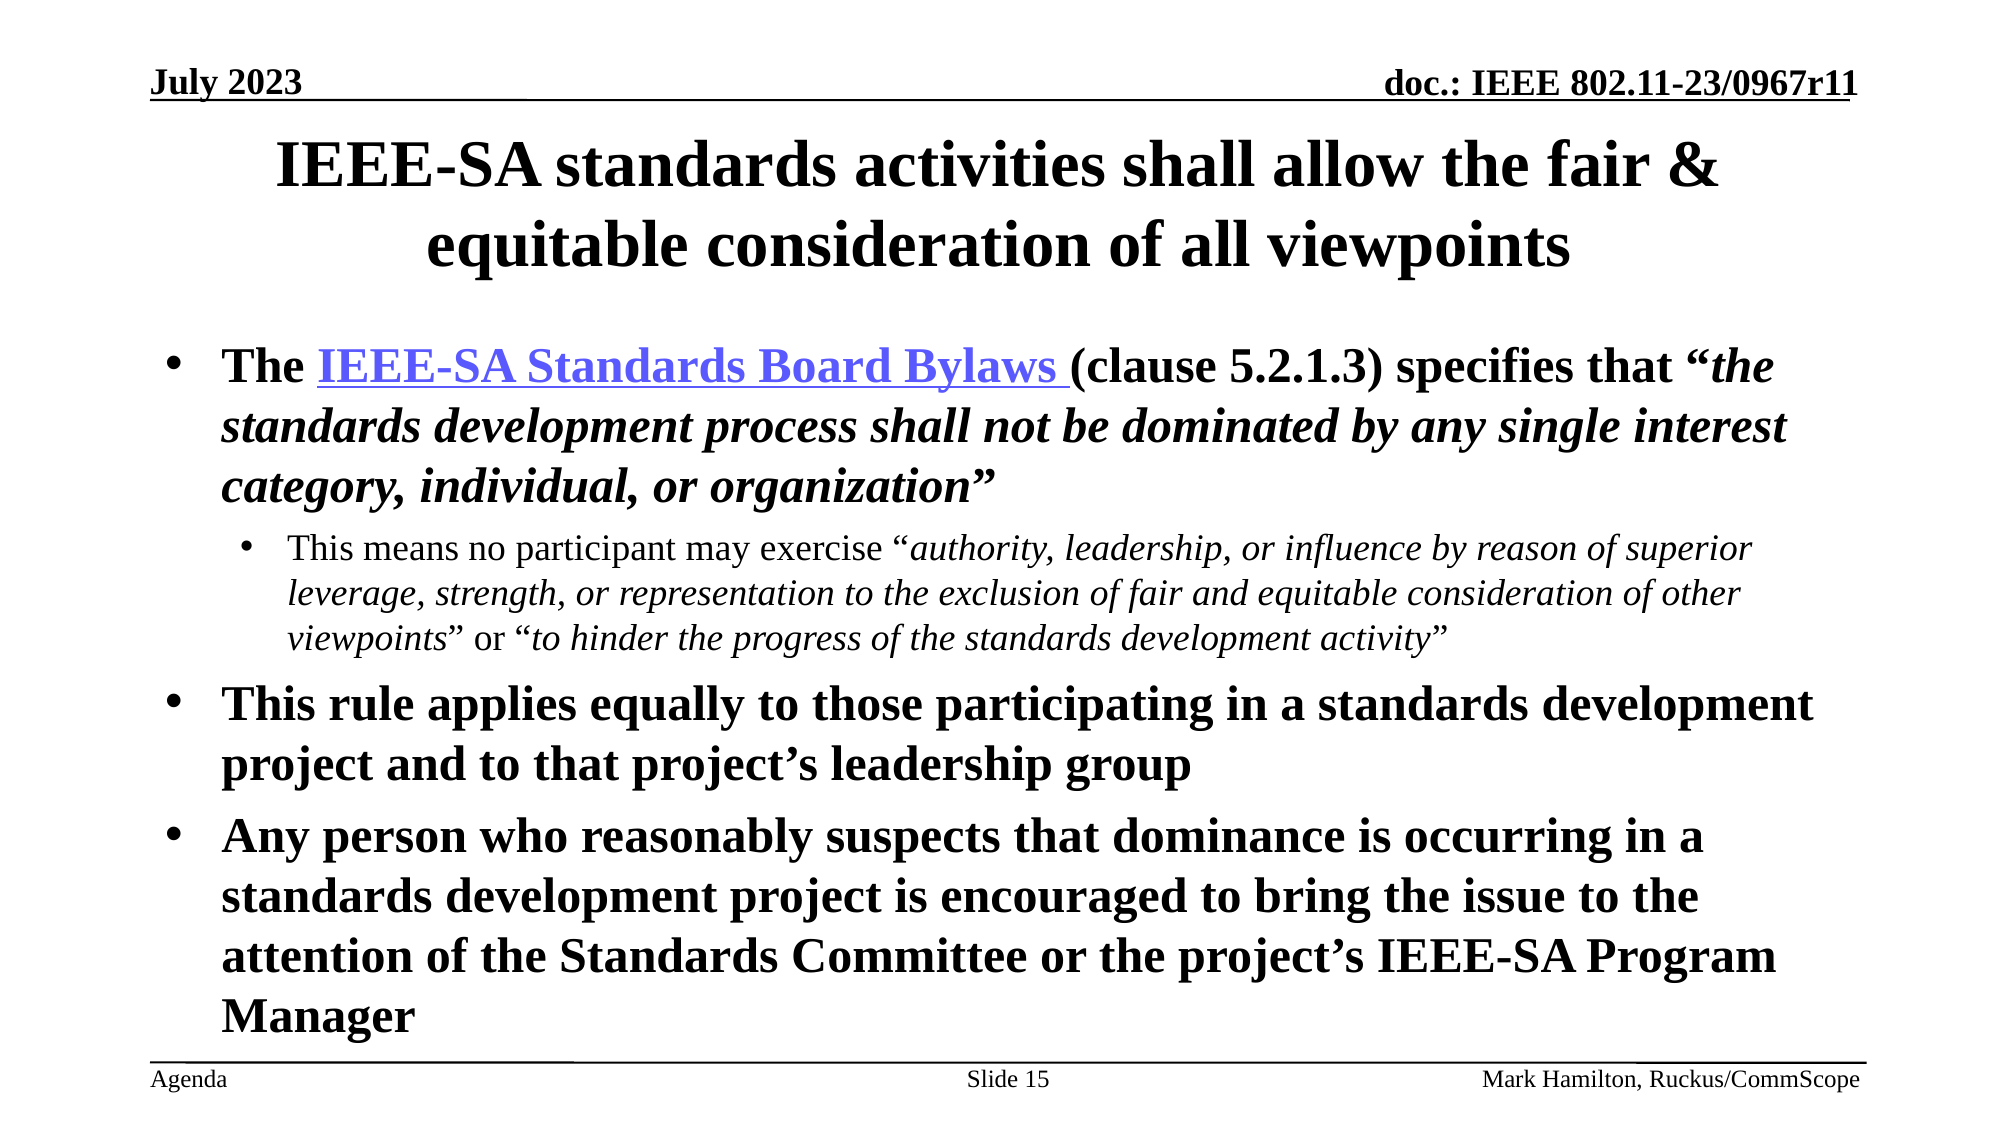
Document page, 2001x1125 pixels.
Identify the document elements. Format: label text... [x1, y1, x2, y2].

title IEEE-SA standards activities shall allow the fair & equitable consideration of all viewpoints [149, 112, 1850, 288]
list The IEEE-SA Standards Board Bylaws (clause 5.2.1.3) specifies that “the standards development process shall not be dominated by any single interest category, individual, or organization” This means no participant may exercise “authority, leadership, or influence by reason of superior leverage, strength, or representation to the exclusion of fair and equitable consideration of other viewpoints” or “to hinder the progress of the standards development activity” This rule applies equally to those participating in a standards development project and to that project’s leadership group Any person who reasonably suspects that dominance is occurring in a standards development project is encouraged to bring the issue to the attention of the Standards Committee or the project’s IEEE-SA Program Manager [149, 324, 1850, 1000]
slide_number Slide 15 [950, 1061, 1067, 1123]
